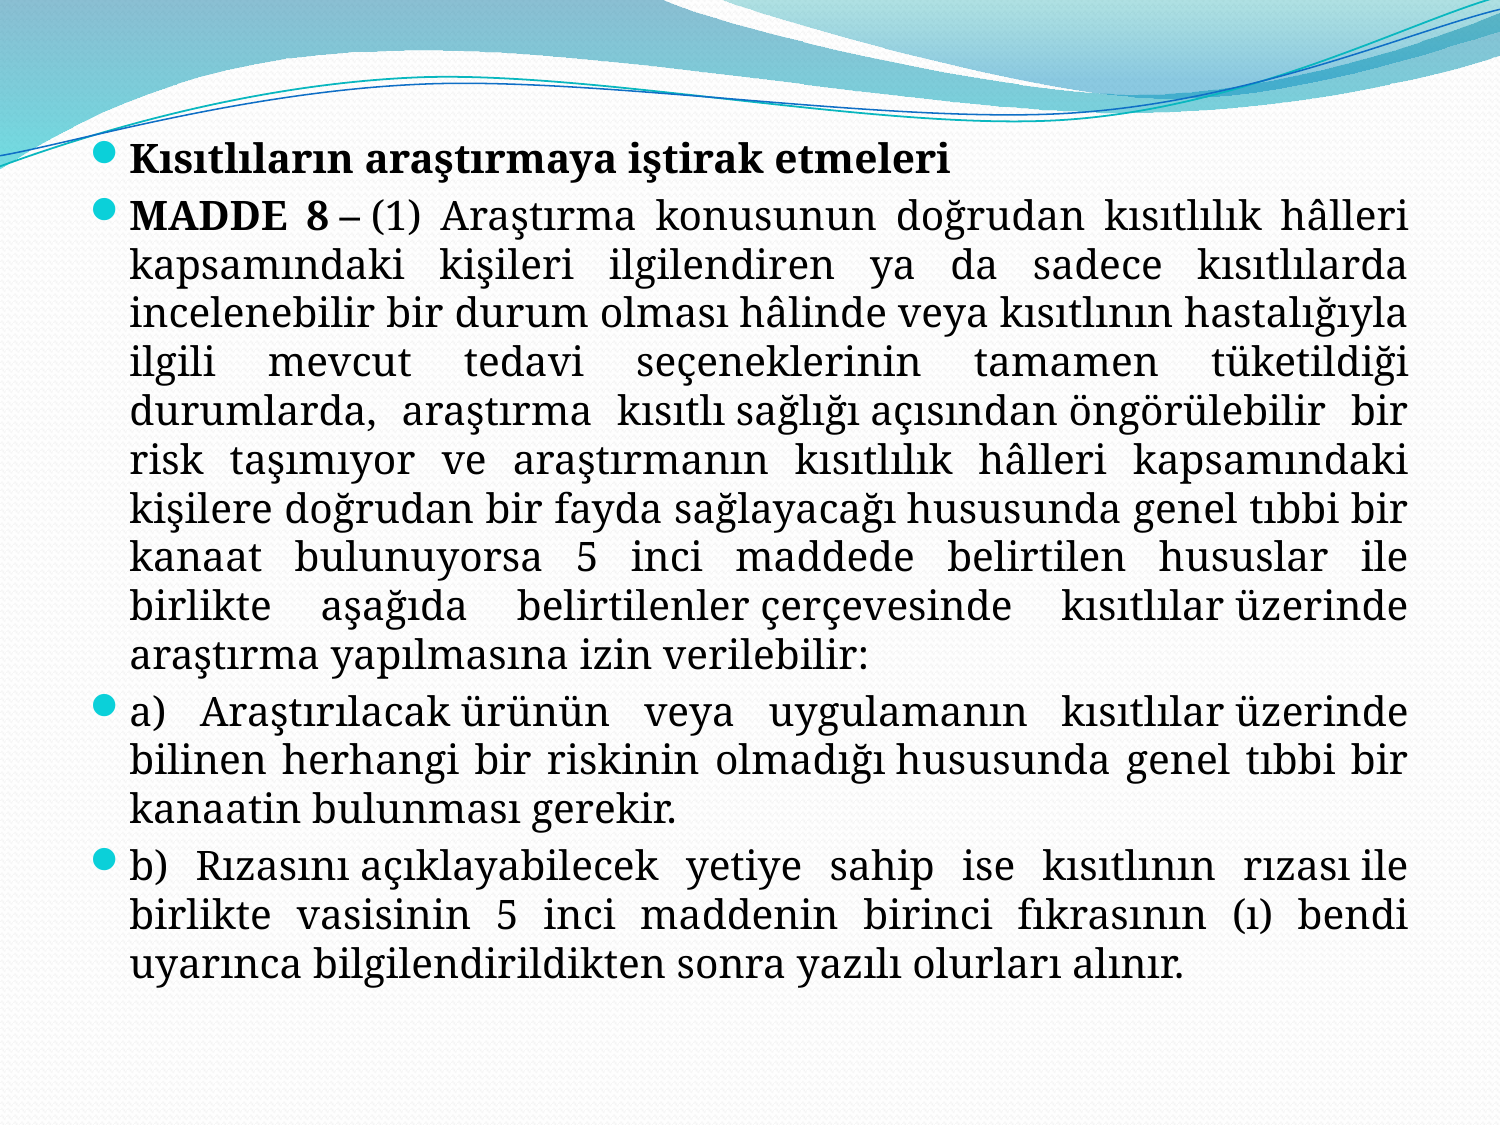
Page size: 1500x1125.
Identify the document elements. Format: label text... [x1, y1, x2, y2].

list Kısıtlıların araştırmaya iştirak etmeleri MADDE 8 – (1) Araştırma konusunun doğrudan kısıtlılık hâlleri kapsamındaki kişileri ilgilendiren ya da sadece kısıtlılarda incelenebilir bir durum olması hâlinde veya kısıtlının hastalığıyla ilgili mevcut tedavi seçeneklerinin tamamen tüketildiği durumlarda, araştırma kısıtlı sağlığı açısından öngörülebilir bir risk taşımıyor ve araştırmanın kısıtlılık hâlleri kapsamındaki kişilere doğrudan bir fayda sağlayacağı hususunda genel tıbbi bir kanaat bulunuyorsa 5 inci maddede belirtilen hususlar ile birlikte aşağıda belirtilenler çerçevesinde kısıtlılar üzerinde araştırma yapılmasına izin verilebilir: a) Araştırılacak ürünün veya uygulamanın kısıtlılar üzerinde bilinen herhangi bir riskinin olmadığı hususunda genel tıbbi bir kanaatin bulunması gerekir. b) Rızasını açıklayabilecek yetiye sahip ise kısıtlının rızası ile birlikte vasisinin 5 inci maddenin birinci fıkrasının (ı) bendi uyarınca bilgilendirildikten sonra yazılı olurları alınır. [75, 125, 1425, 1038]
